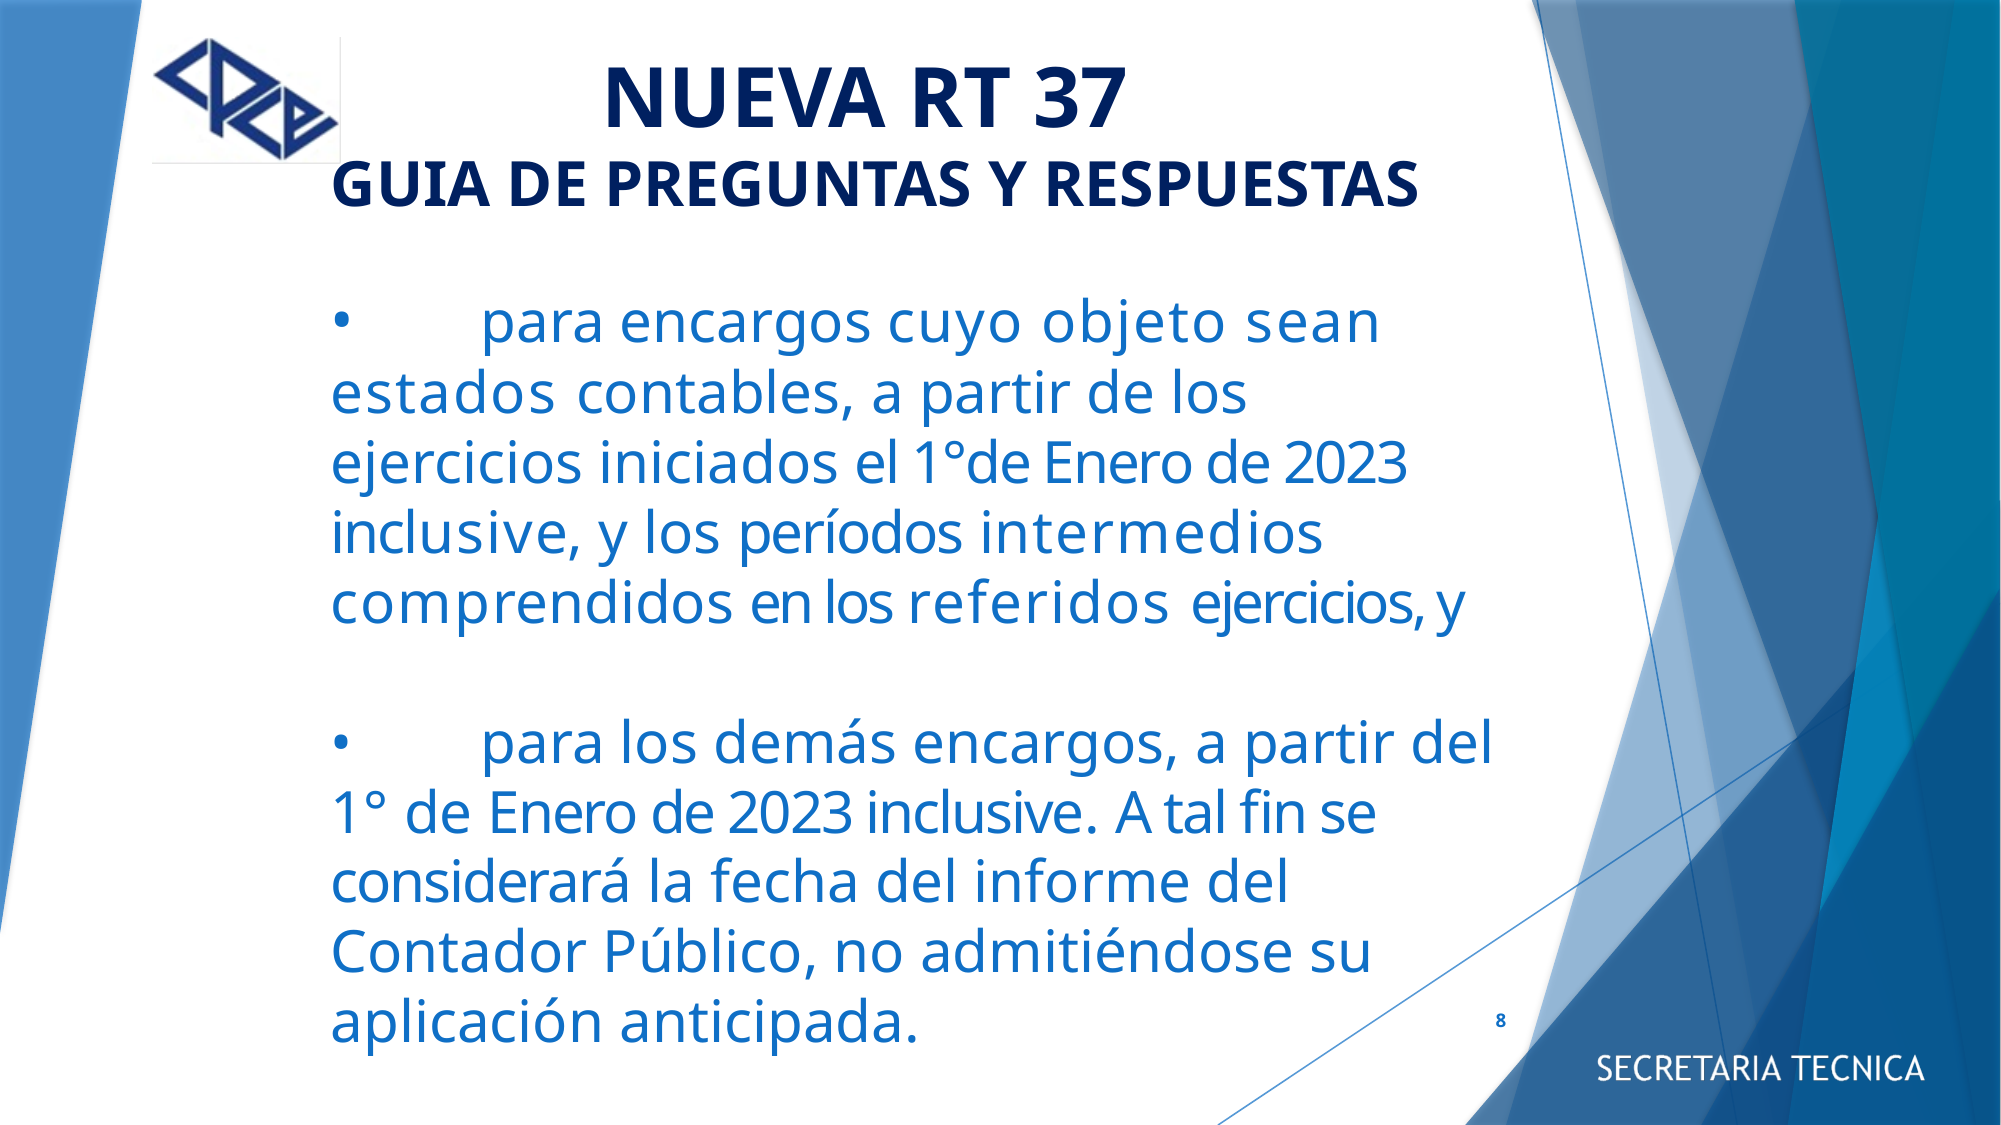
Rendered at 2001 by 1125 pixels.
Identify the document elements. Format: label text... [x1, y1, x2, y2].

text_box NUEVA RT 37 GUIA DE PREGUNTAS Y RESPUESTAS [203, 36, 1549, 227]
slide_number 8 [1409, 991, 1522, 1051]
picture [1574, 1034, 1947, 1110]
picture [152, 37, 343, 165]
title • para encargos cuyo objeto sean estados contables, a partir de los ejercicios iniciados el 1°de Enero de 2023 inclusive, y los períodos intermedios comprendidos en los referidos ejercicios, y • para los demás encargos, a partir del 1° de Enero de 2023 inclusive. A tal fin se considerará la fecha del informe del Contador Público, no admitiéndose su aplicación anticipada. [203, 909, 1522, 1125]
